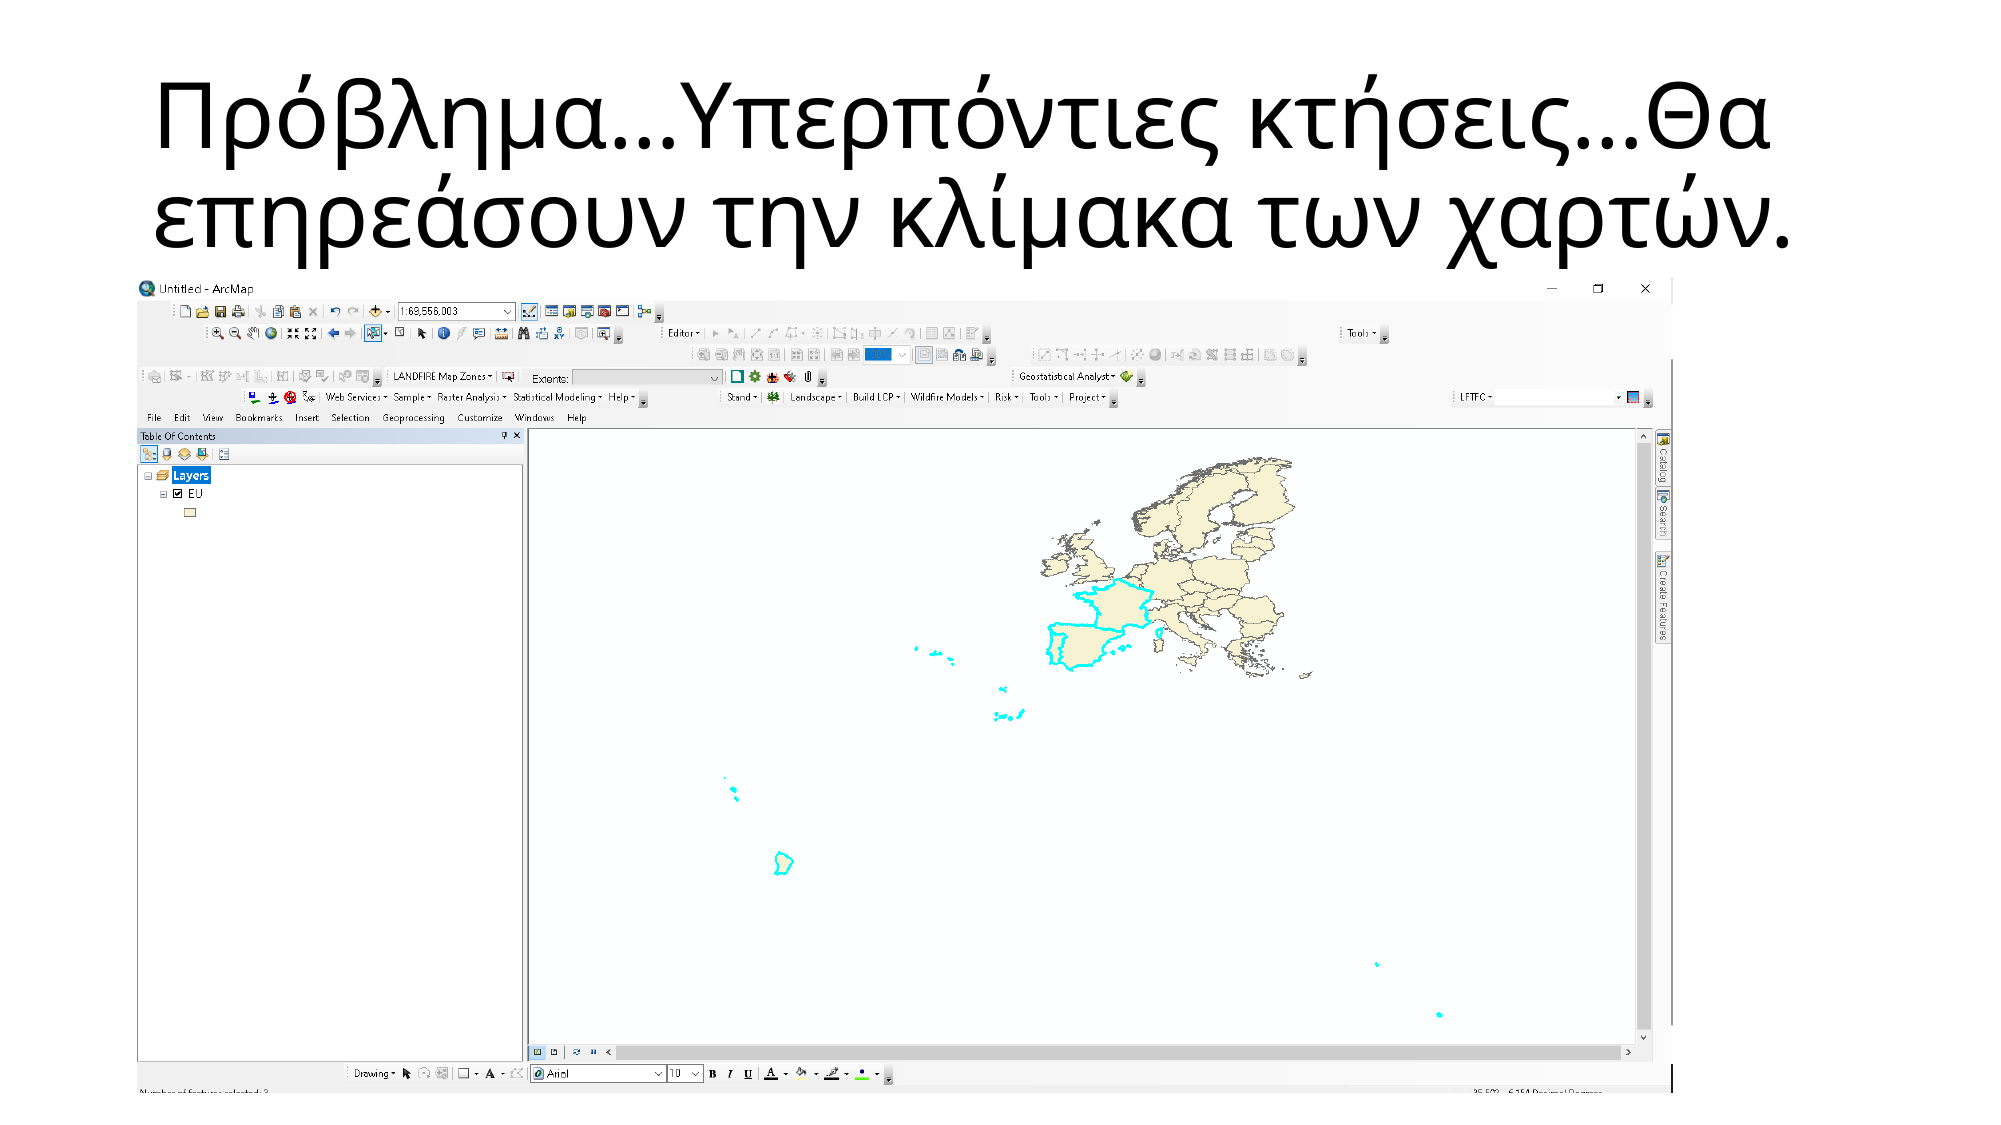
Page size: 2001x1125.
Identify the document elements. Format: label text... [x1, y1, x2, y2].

title Πρόβλημα…Υπερπόντιες κτήσεις…Θα επηρεάσουν την κλίμακα των χαρτών. [137, 59, 1863, 278]
picture [137, 277, 1673, 1093]
